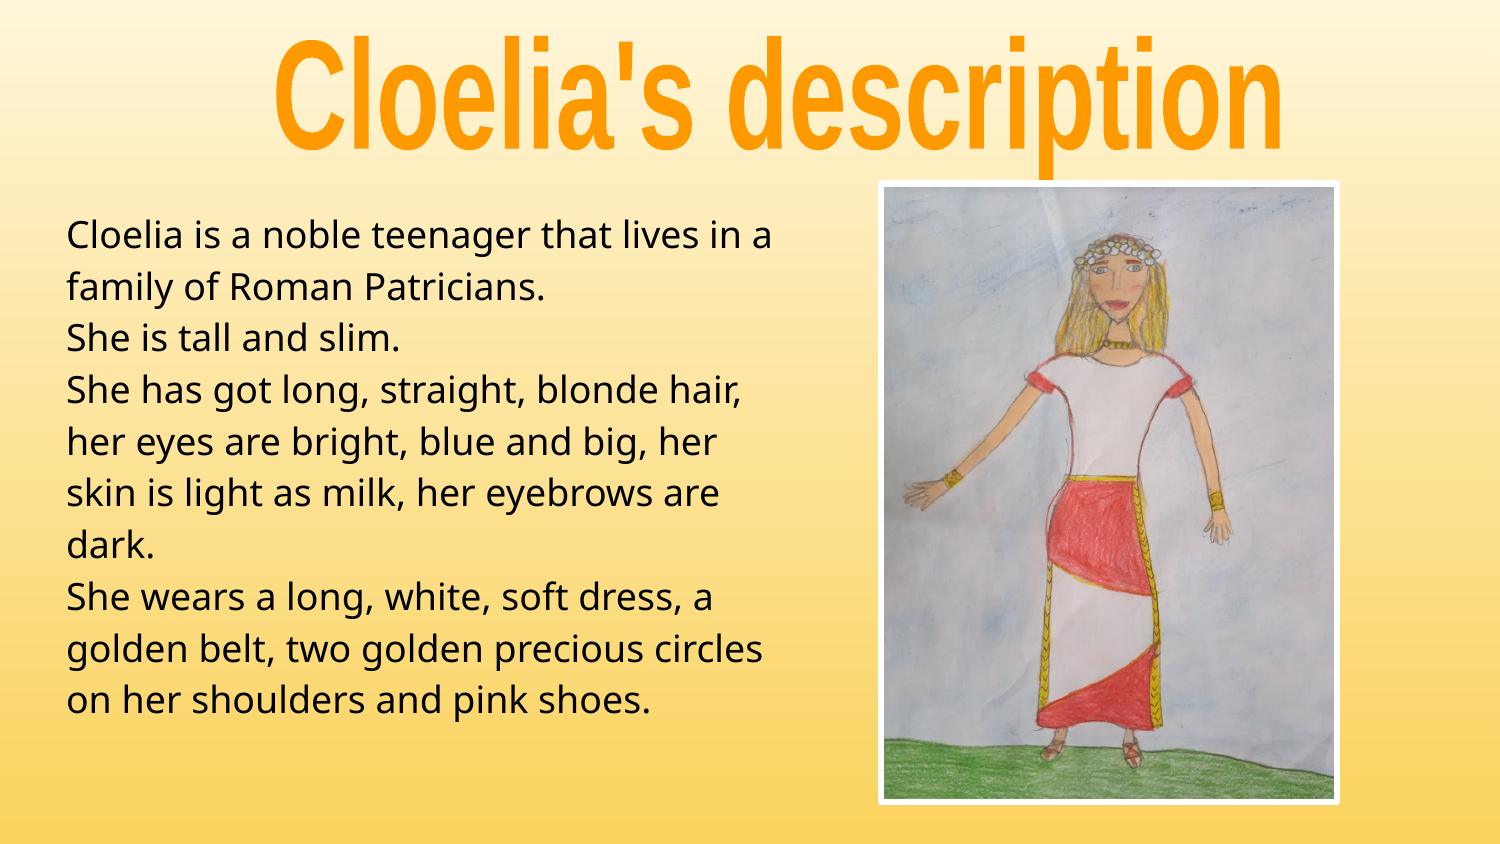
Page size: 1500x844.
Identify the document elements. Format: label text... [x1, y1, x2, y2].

picture [883, 186, 1335, 800]
list Cloelia is a noble teenager that lives in a family of Roman Patricians. She is tall and slim. She has got long, straight, blonde hair, her eyes are bright, blue and big, her skin is light as milk, her eyebrows are dark. She wears a long, white, soft dress, a golden belt, two golden precious circles on her shoulders and pink shoes. [51, 189, 813, 797]
